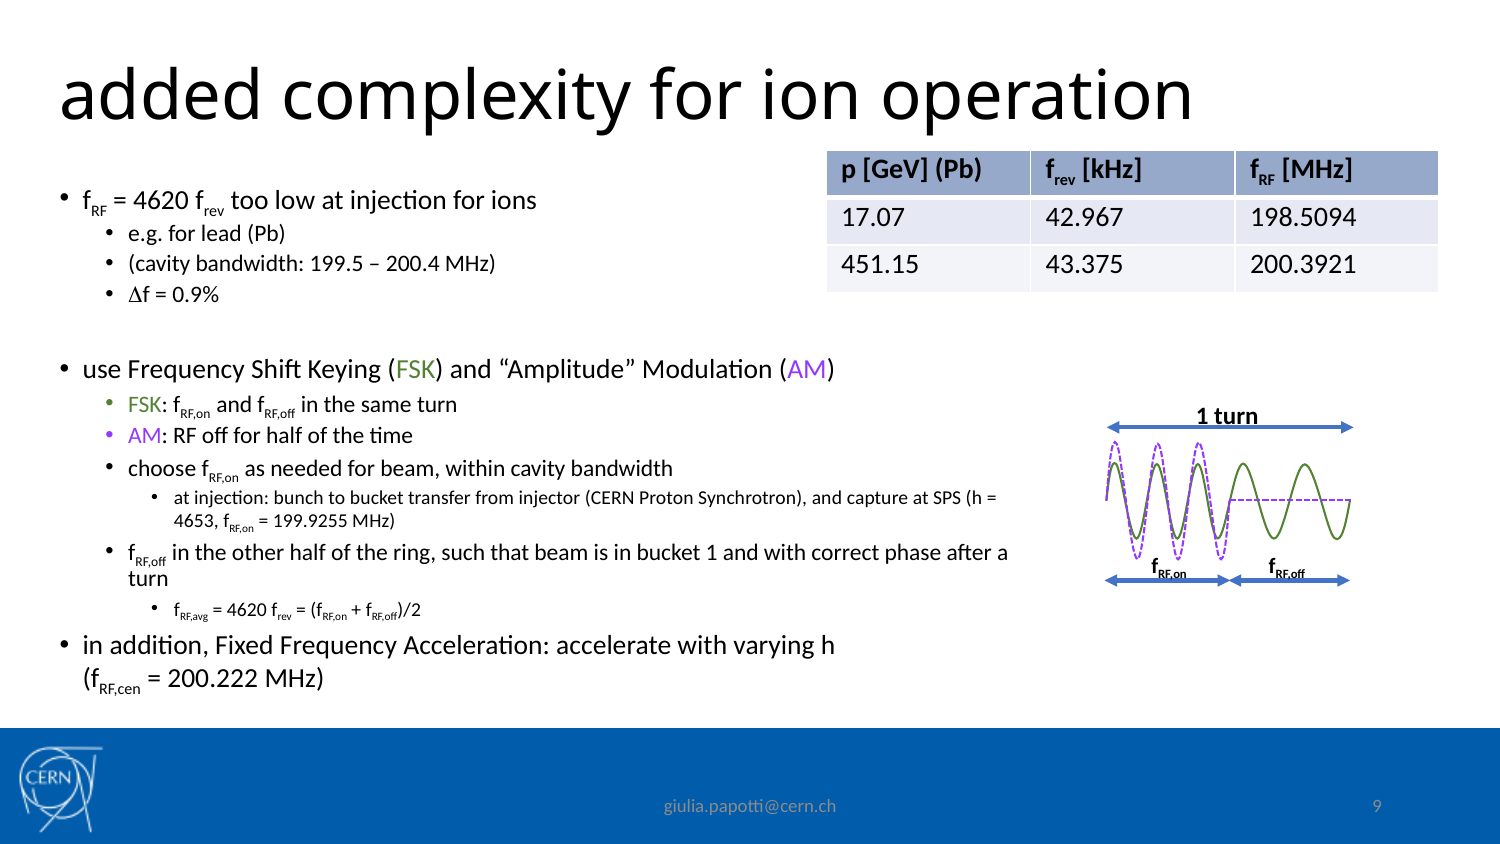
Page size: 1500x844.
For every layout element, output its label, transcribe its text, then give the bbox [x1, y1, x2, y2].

table_header frev [kHz] [1031, 151, 1234, 195]
table_cell 198.5094 [1236, 200, 1438, 244]
table_header fRF [MHz] [1236, 151, 1438, 195]
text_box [1104, 391, 1354, 586]
list fRF = 4620 frev too low at injection for ions e.g. for lead (Pb) (cavity bandwidth: 199.5 – 200.4 MHz) Df = 0.9% use Frequency Shift Keying (FSK) and “Amplitude” Modulation (AM) FSK: fRF,on and fRF,off in the same turn AM: RF off for half of the time choose fRF,on as needed for beam, within cavity bandwidth at injection: bunch to bucket transfer from injector (CERN Proton Synchrotron), and capture at SPS (h = 4653, fRF,on = 199.9255 MHz) fRF,off in the other half of the ring, such that beam is in bucket 1 and with correct phase after a turn fRF,avg = 4620 frev = (fRF,on + fRF,off)/2 in addition, Fixed Frequency Acceleration: accelerate with varying h (fRF,cen = 200.222 MHz) [44, 174, 1056, 703]
title added complexity for ion operation [44, 44, 1456, 150]
table_header p [GeV] (Pb) [827, 151, 1030, 195]
table_cell 43.375 [1031, 246, 1234, 292]
table_cell 17.07 [827, 200, 1030, 244]
table_cell 451.15 [827, 246, 1030, 292]
table_cell 200.3921 [1236, 246, 1438, 292]
slide_number 9 [1059, 782, 1397, 827]
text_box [1106, 441, 1352, 560]
footer giulia.papotti@cern.ch [496, 782, 1004, 827]
table_cell 42.967 [1031, 200, 1234, 244]
